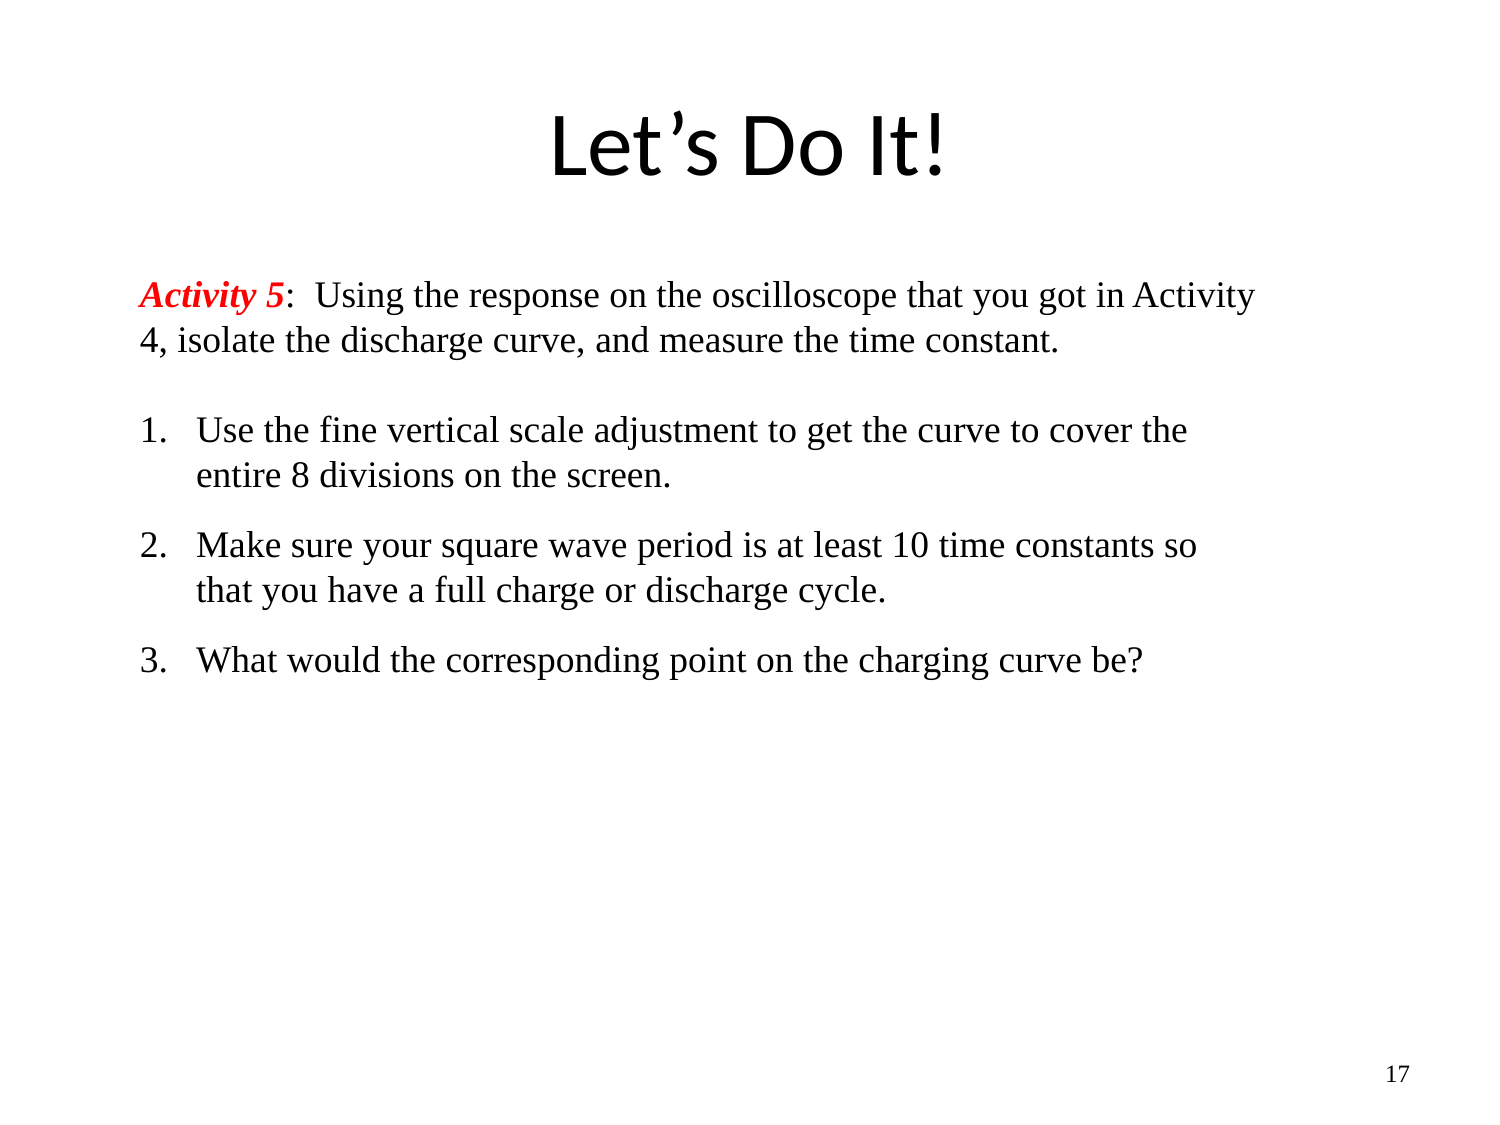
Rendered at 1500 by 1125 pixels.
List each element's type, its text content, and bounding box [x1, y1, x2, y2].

slide_number 17 [1074, 1042, 1425, 1103]
text_box Activity 5: Using the response on the oscilloscope that you got in Activity 4, isolate the discharge curve, and measure the time constant. Use the fine vertical scale adjustment to get the curve to cover the entire 8 divisions on the screen. Make sure your square wave period is at least 10 time constants so that you have a full charge or discharge cycle. What would the corresponding point on the charging curve be? [125, 262, 1275, 688]
title Let’s Do It! [75, 45, 1425, 233]
